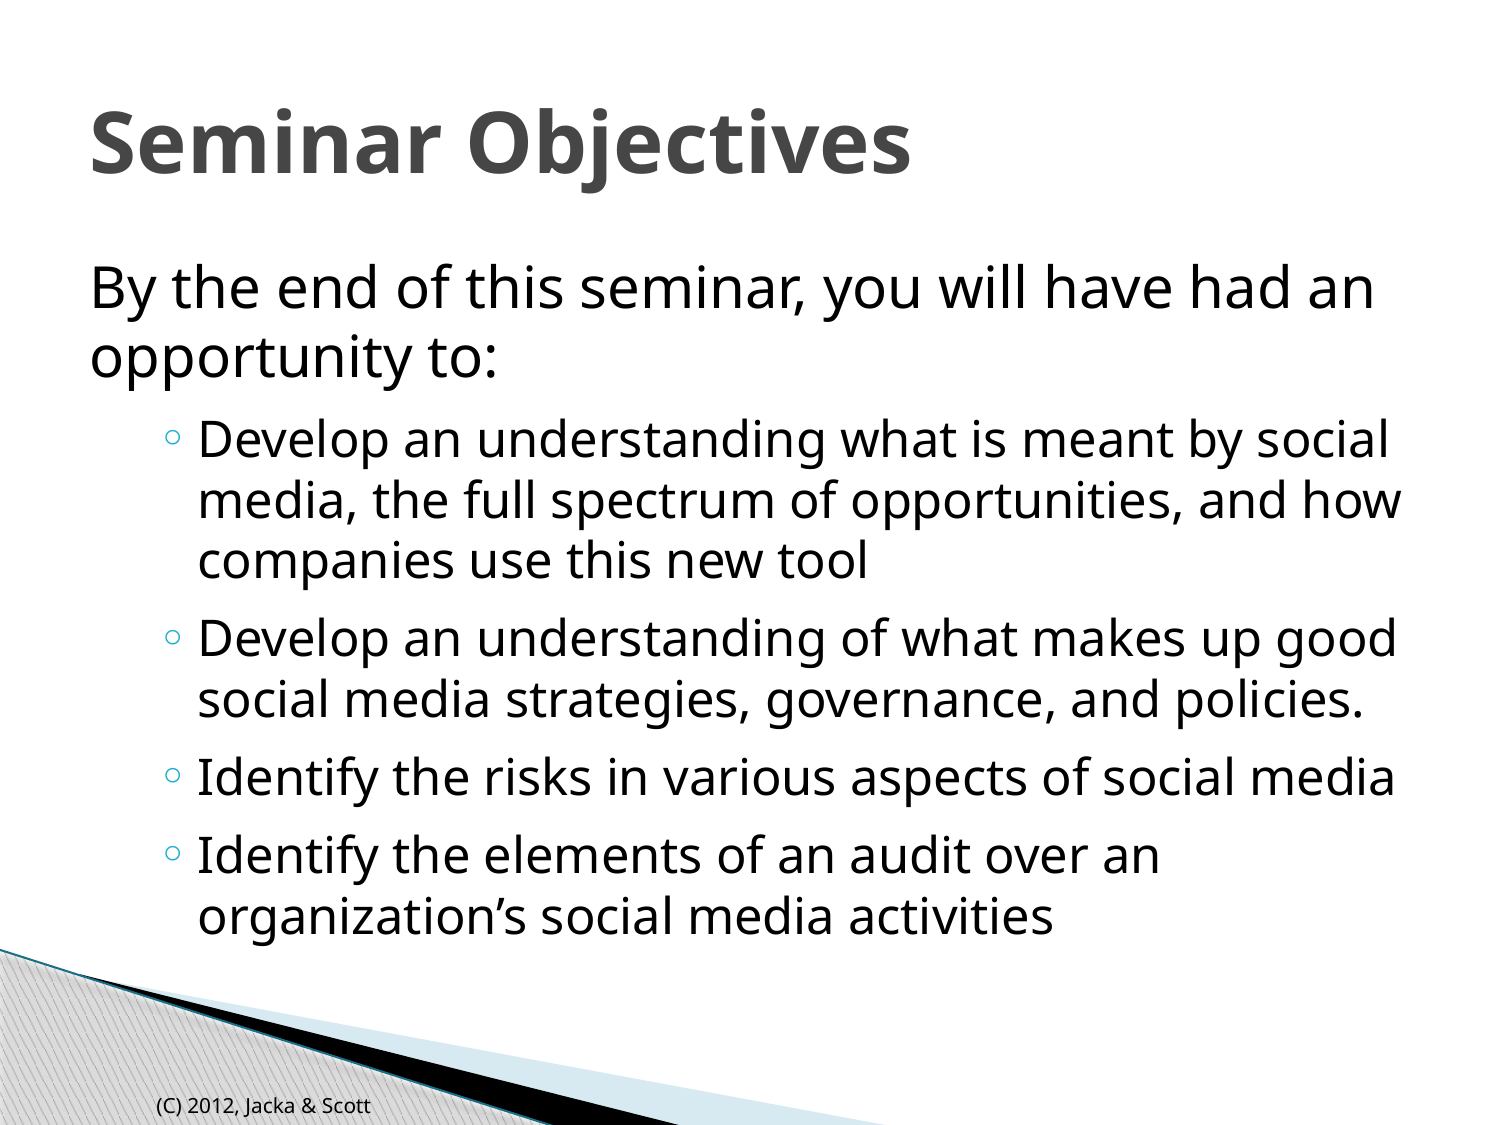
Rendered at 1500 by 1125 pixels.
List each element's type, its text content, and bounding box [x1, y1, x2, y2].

list By the end of this seminar, you will have had an opportunity to: Develop an understanding what is meant by social media, the full spectrum of opportunities, and how companies use this new tool Develop an understanding of what makes up good social media strategies, governance, and policies. Identify the risks in various aspects of social media Identify the elements of an audit over an organization’s social media activities [75, 243, 1425, 986]
footer (C) 2012, Jacka & Scott [0, 1065, 386, 1125]
title Seminar Objectives [75, 45, 1425, 233]
